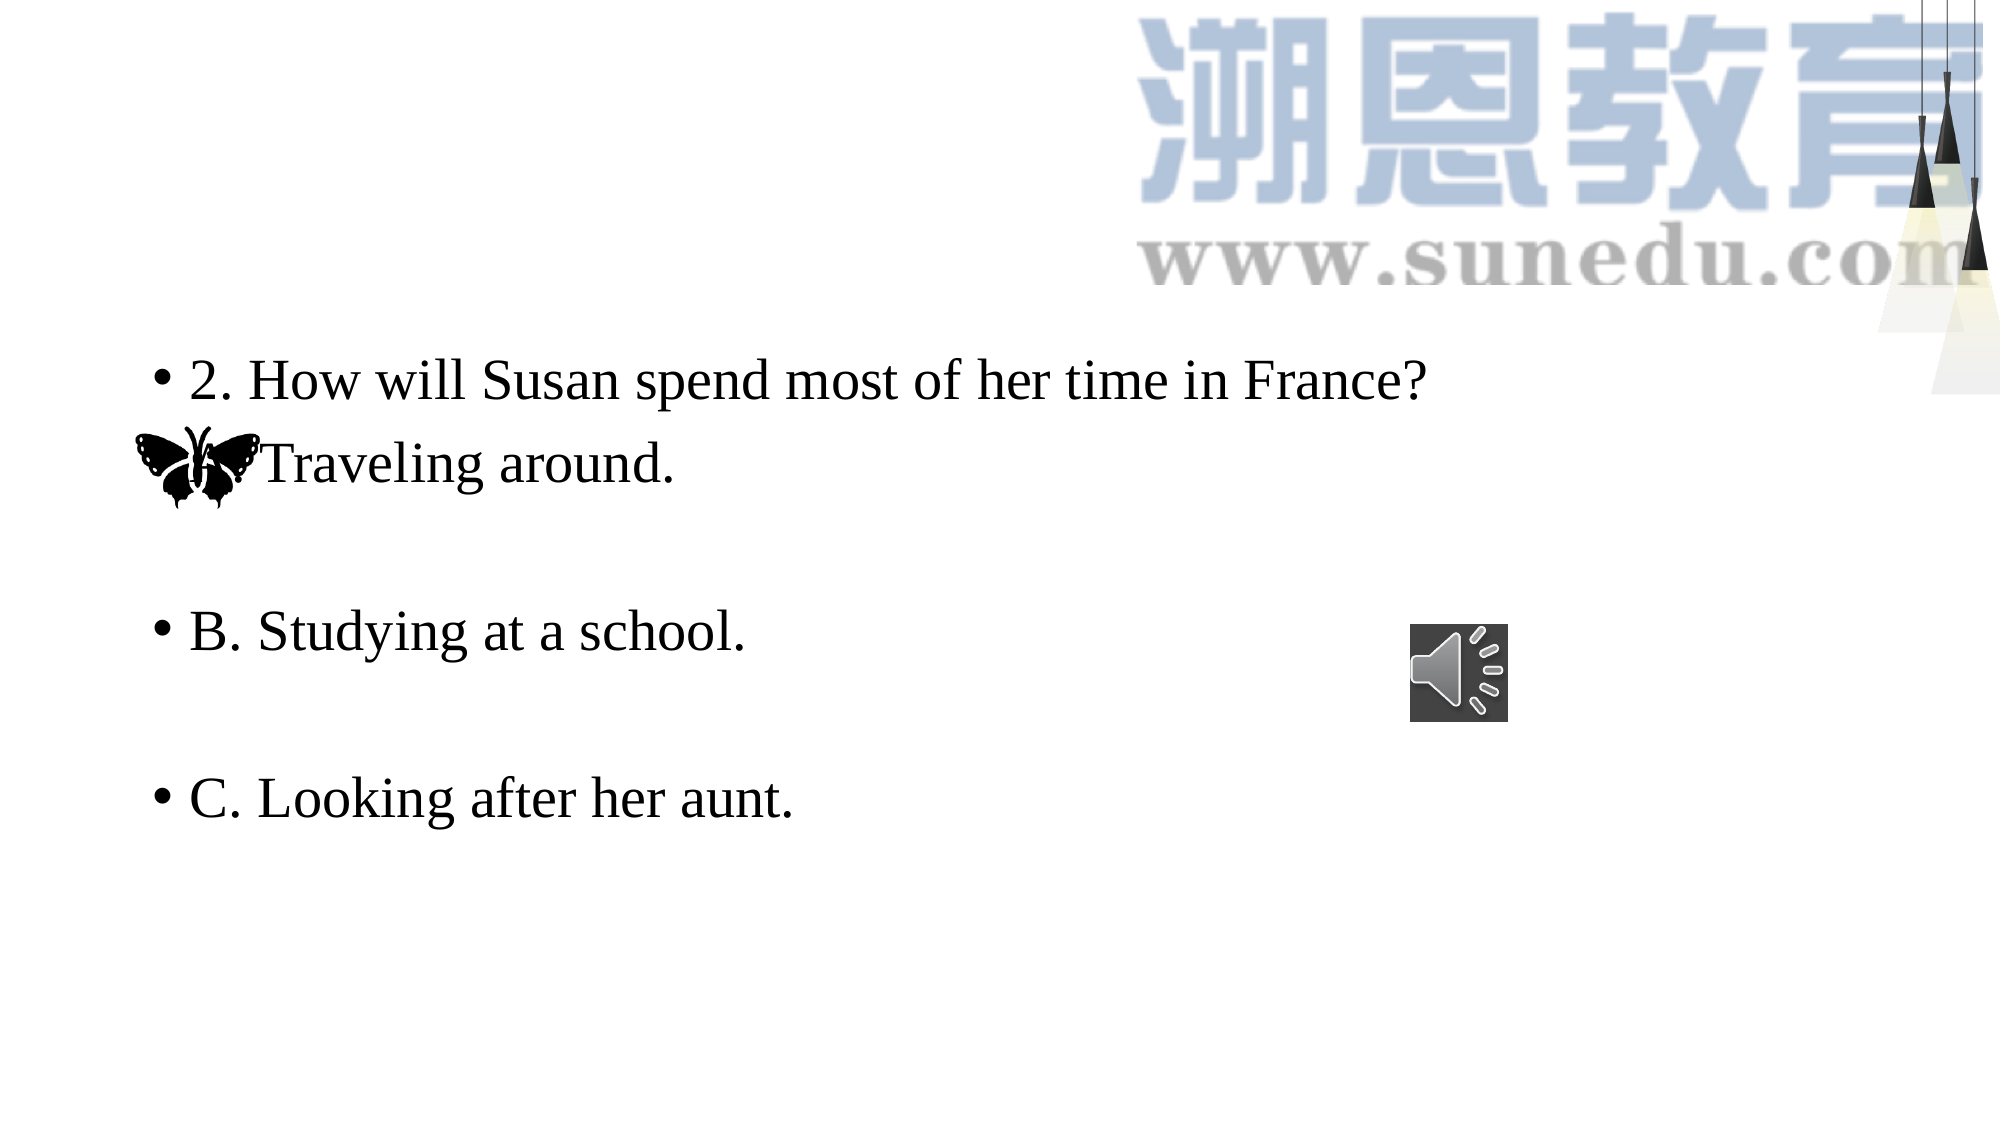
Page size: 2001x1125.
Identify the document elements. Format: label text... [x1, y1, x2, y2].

picture [1134, 0, 2000, 408]
picture [122, 392, 273, 543]
picture [1409, 623, 1510, 724]
list 2. How will Susan spend most of her time in France? A. Traveling around. B. Studying at a school. C. Looking after her aunt. [137, 299, 1863, 1014]
